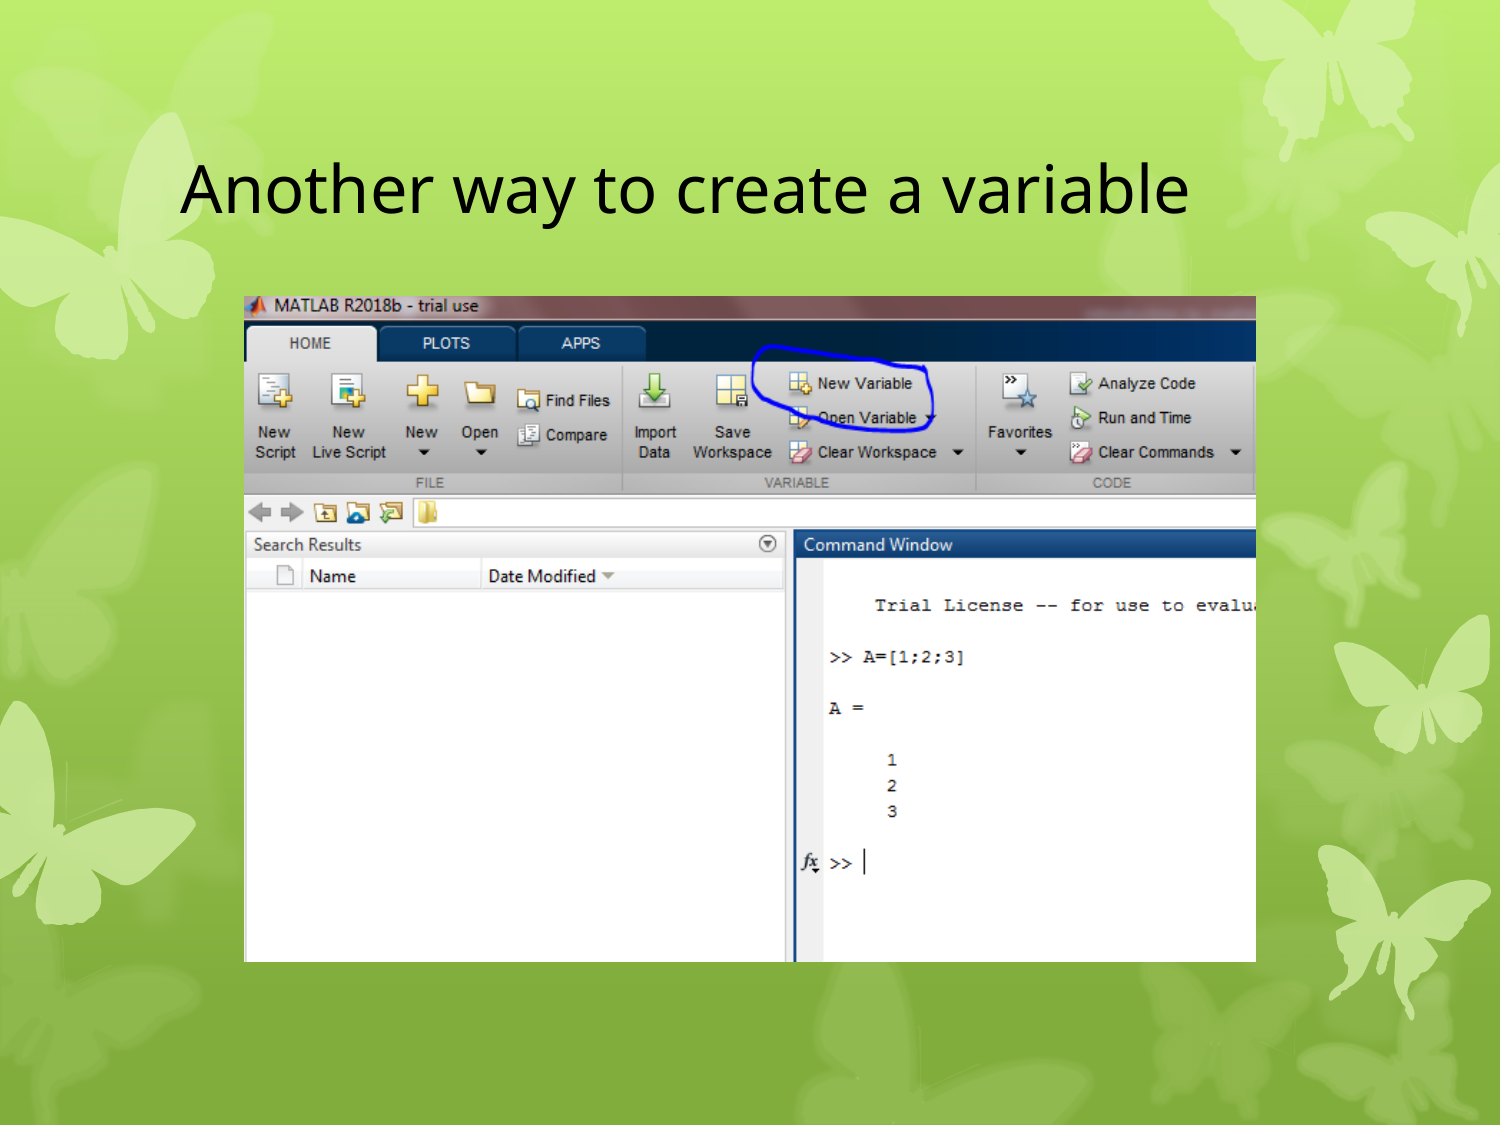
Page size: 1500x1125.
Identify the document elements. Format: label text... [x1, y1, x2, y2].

title Another way to create a variable [165, 110, 1335, 263]
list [244, 295, 1256, 962]
